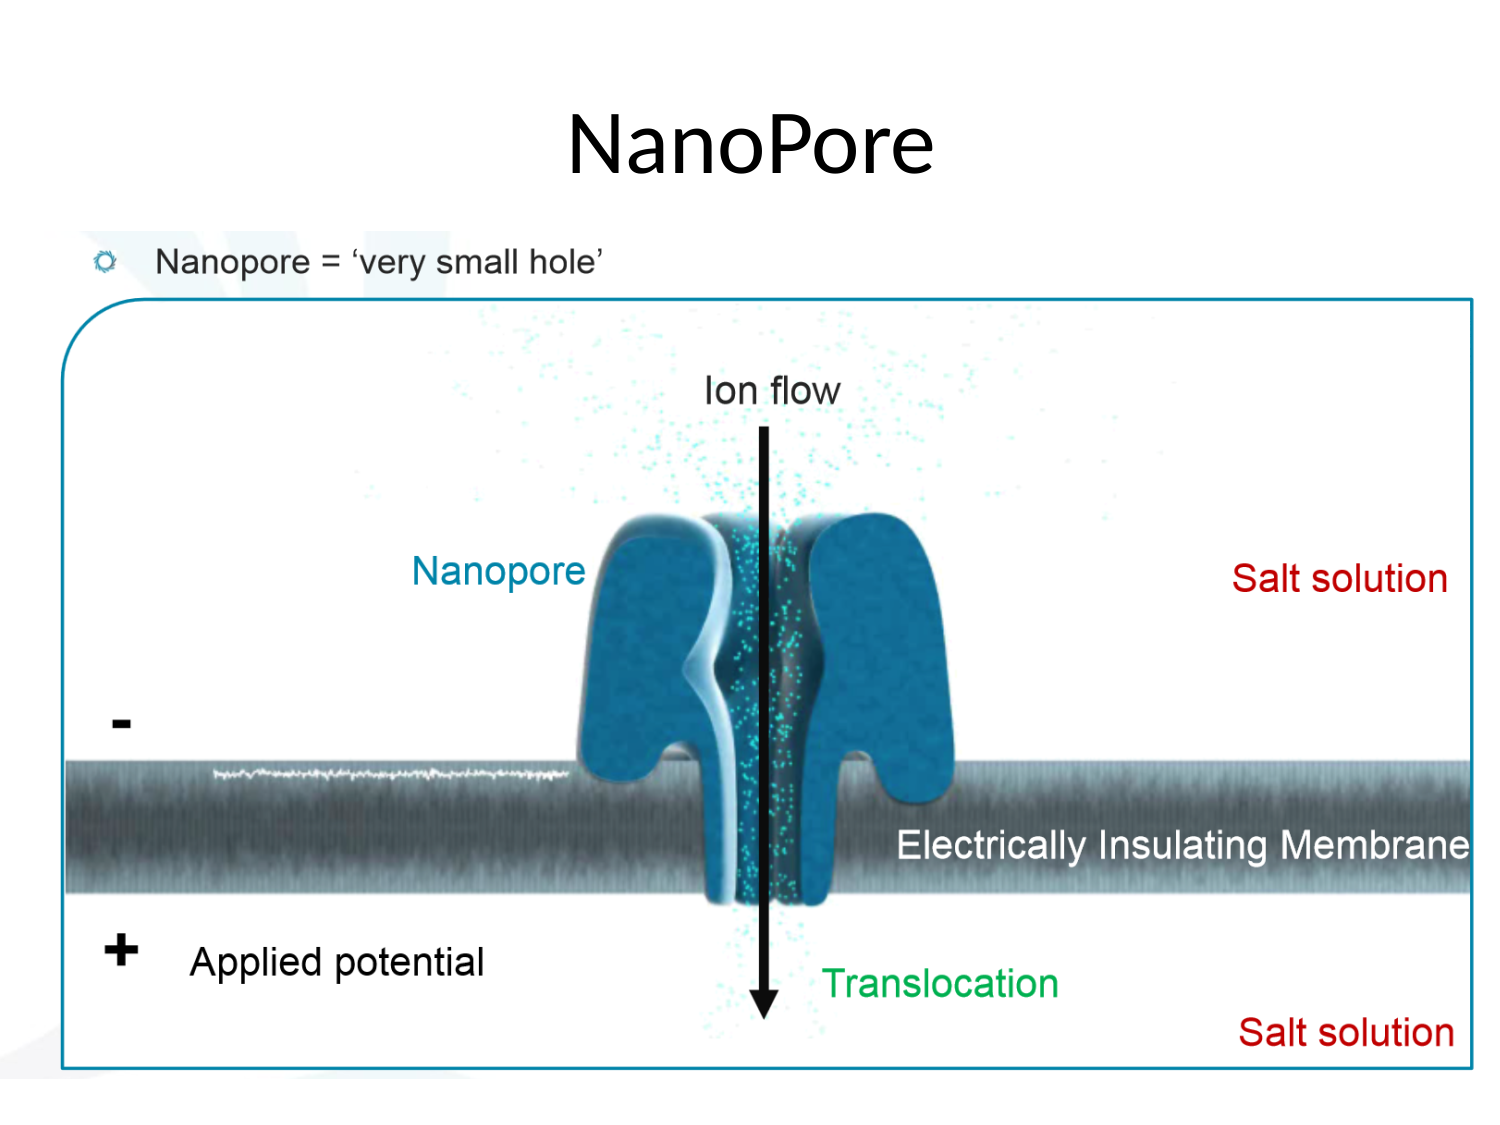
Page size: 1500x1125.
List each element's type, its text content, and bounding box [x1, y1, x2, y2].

title NanoPore [76, 42, 1427, 230]
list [0, 231, 1500, 1080]
